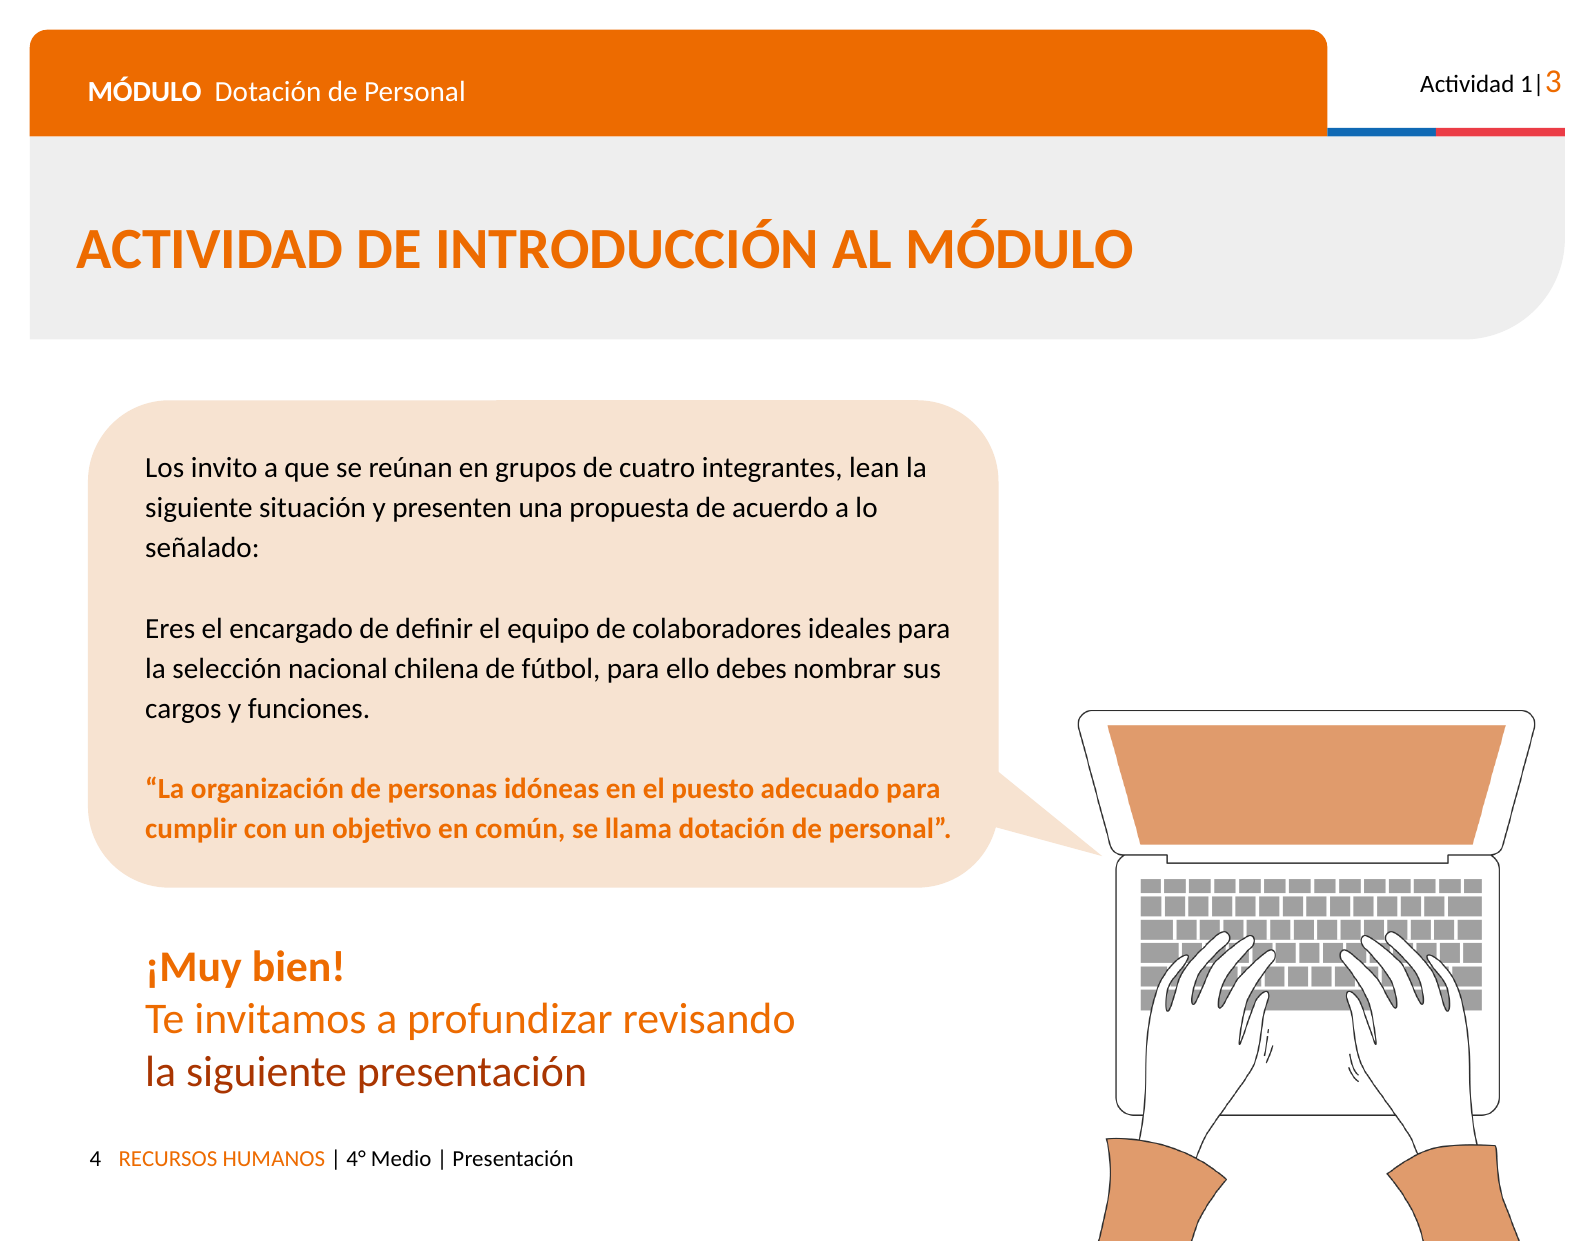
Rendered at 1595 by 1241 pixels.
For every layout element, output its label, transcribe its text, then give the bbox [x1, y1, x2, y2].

picture [1009, 689, 1595, 1241]
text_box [87, 400, 1119, 888]
text_box ¡Muy bien! Te invitamos a profundizar revisando la siguiente presentación [130, 990, 950, 1043]
text_box ACTIVIDAD DE INTRODUCCIÓN AL MÓDULO [61, 225, 1530, 278]
